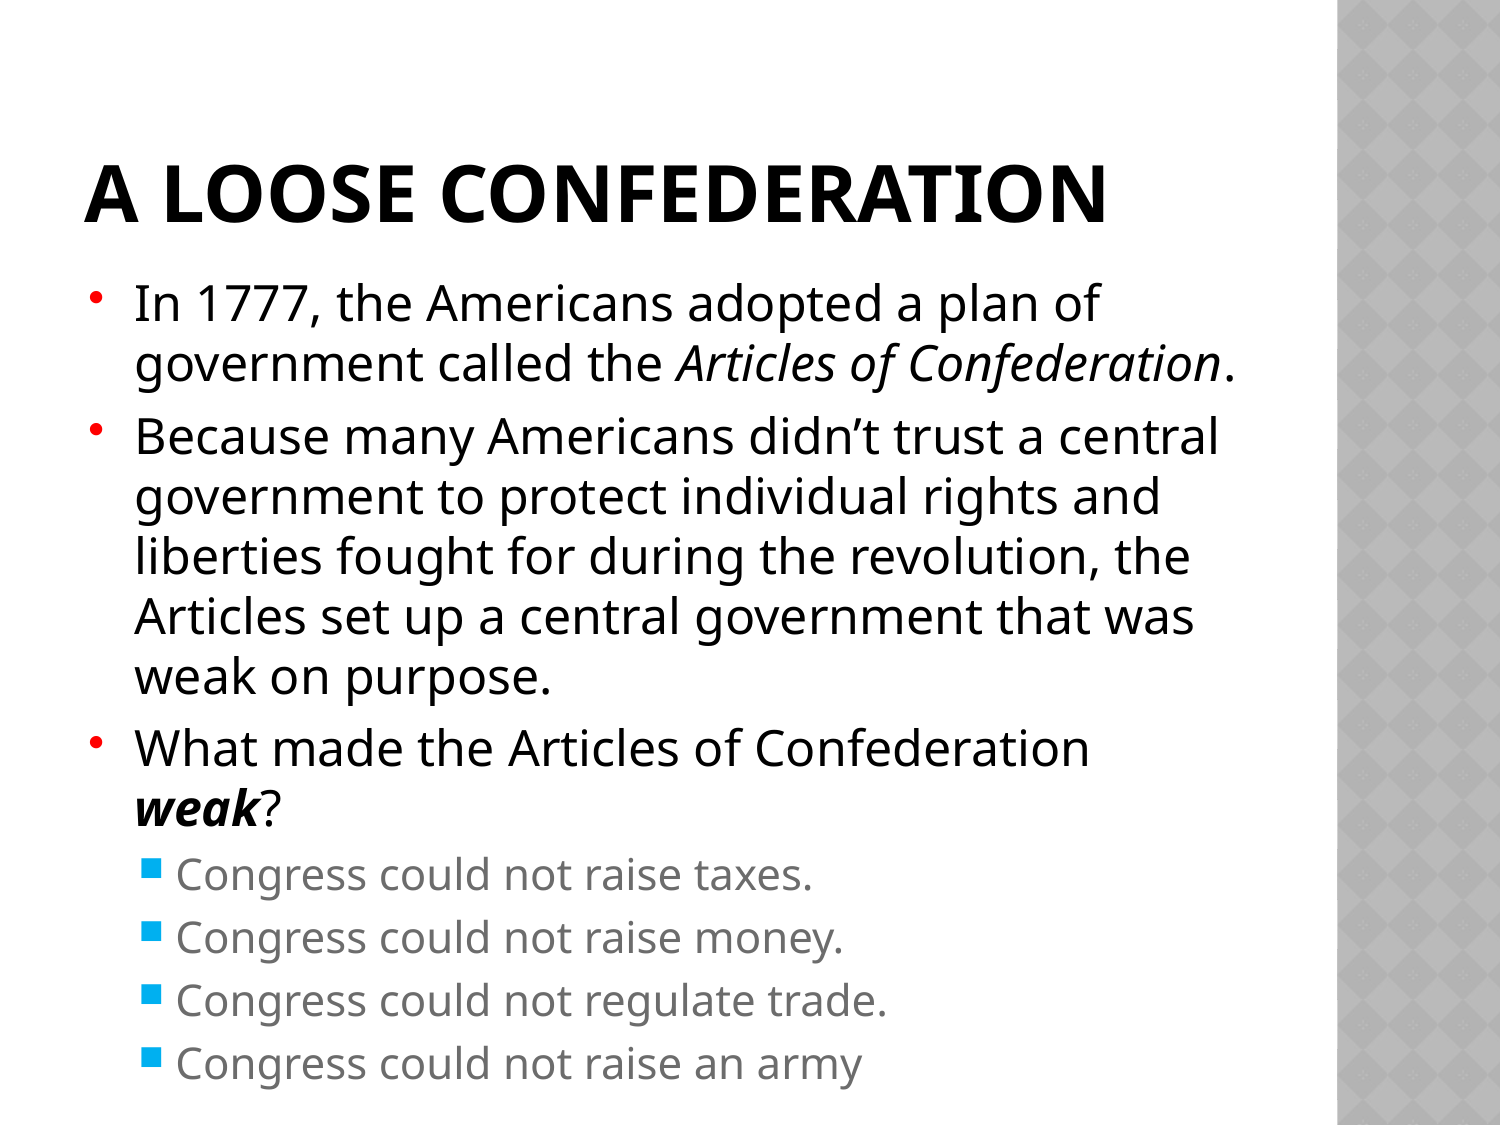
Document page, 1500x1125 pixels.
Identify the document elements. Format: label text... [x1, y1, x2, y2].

list In 1777, the Americans adopted a plan of government called the Articles of Confederation. Because many Americans didn’t trust a central government to protect individual rights and liberties fought for during the revolution, the Articles set up a central government that was weak on purpose. What made the Articles of Confederation weak? Congress could not raise taxes. Congress could not raise money. Congress could not regulate trade. Congress could not raise an army [74, 263, 1263, 1060]
title A Loose Confederation [77, 50, 1266, 238]
